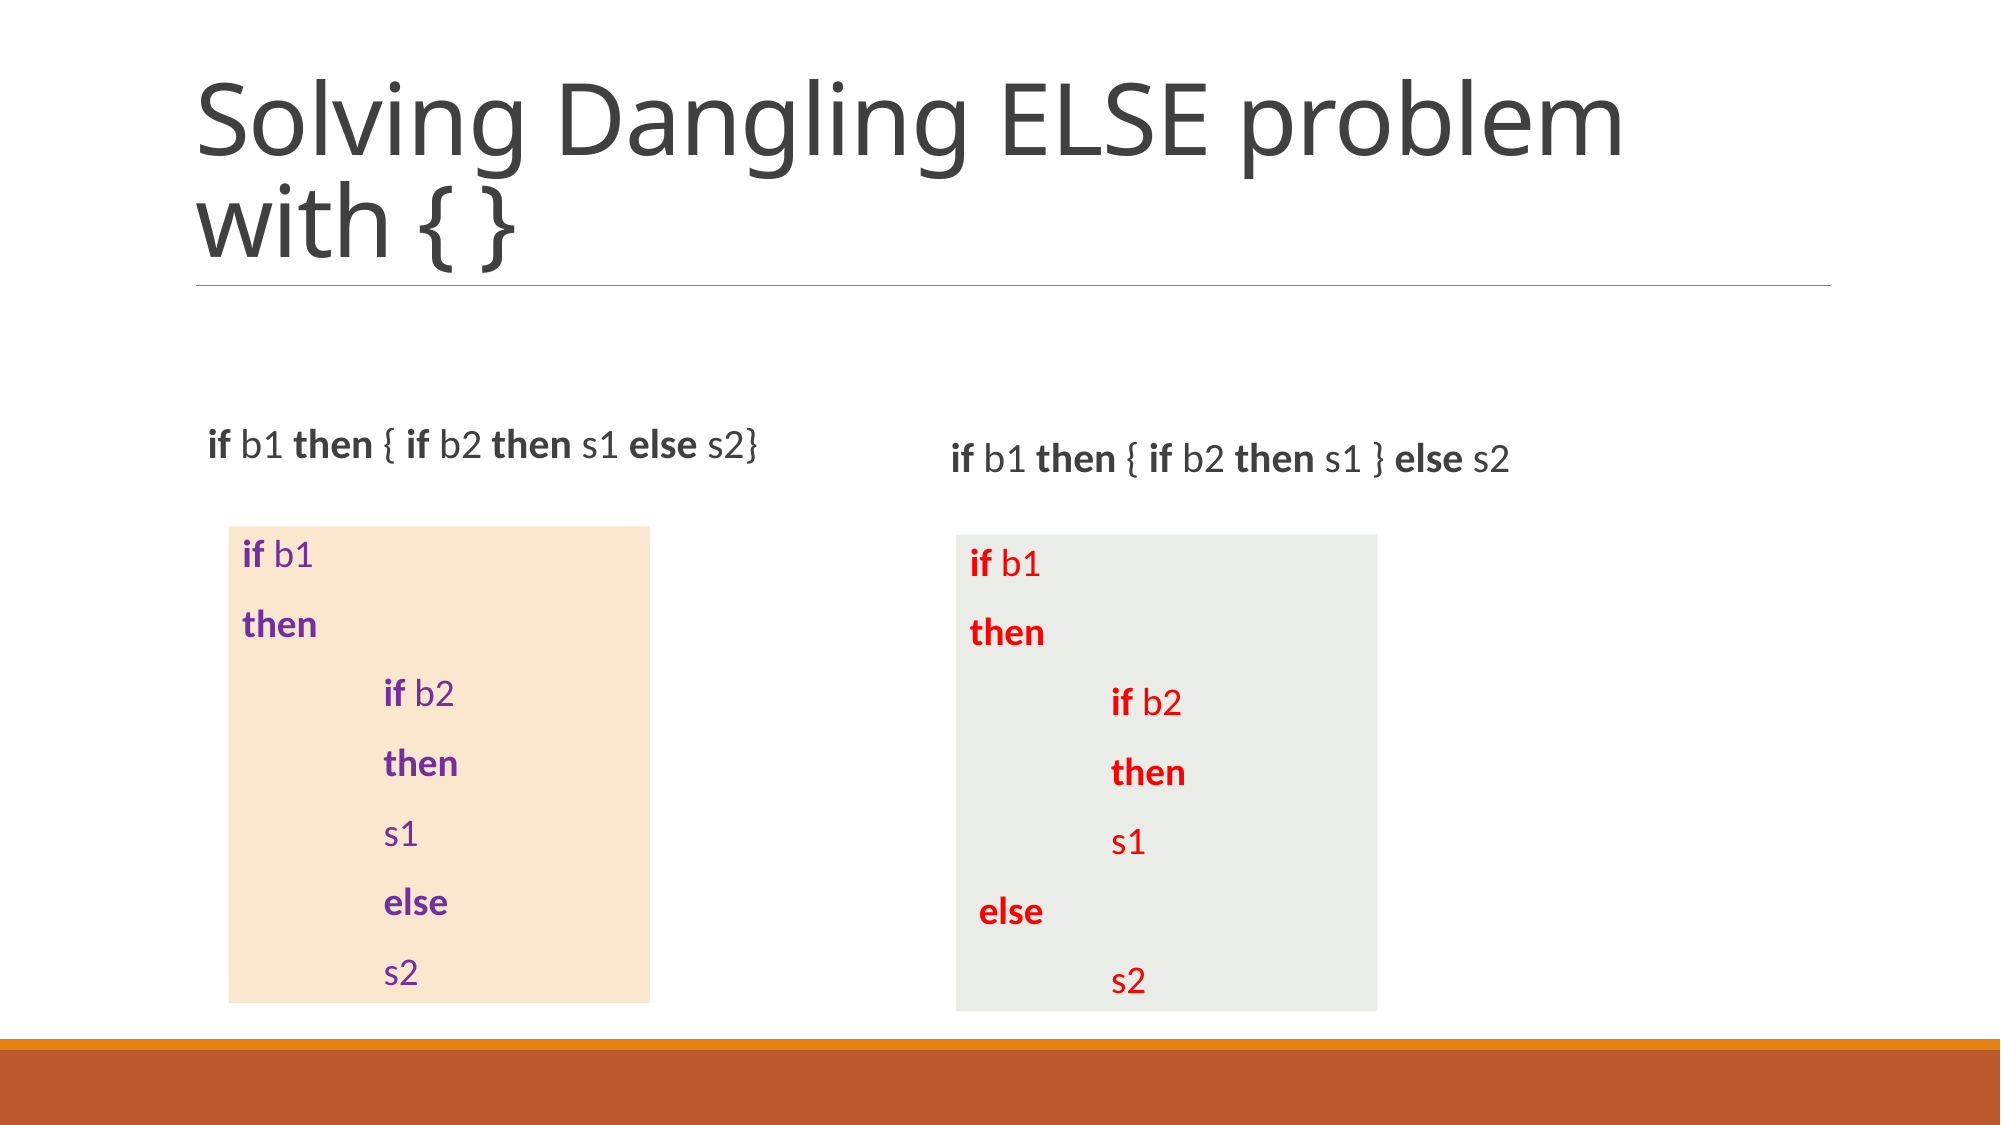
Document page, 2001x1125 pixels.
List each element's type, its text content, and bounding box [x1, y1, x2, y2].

text_box if b1 then { if b2 then s1 } else s2 [935, 429, 1555, 502]
text_box if b1 then if b2 then s1 else s2 [955, 534, 1378, 1012]
list if b1 then { if b2 then s1 else s2} [192, 415, 812, 488]
title Solving Dangling ELSE problem with { } [180, 47, 1830, 285]
text_box if b1 then if b2 then s1 else s2 [228, 526, 650, 1003]
